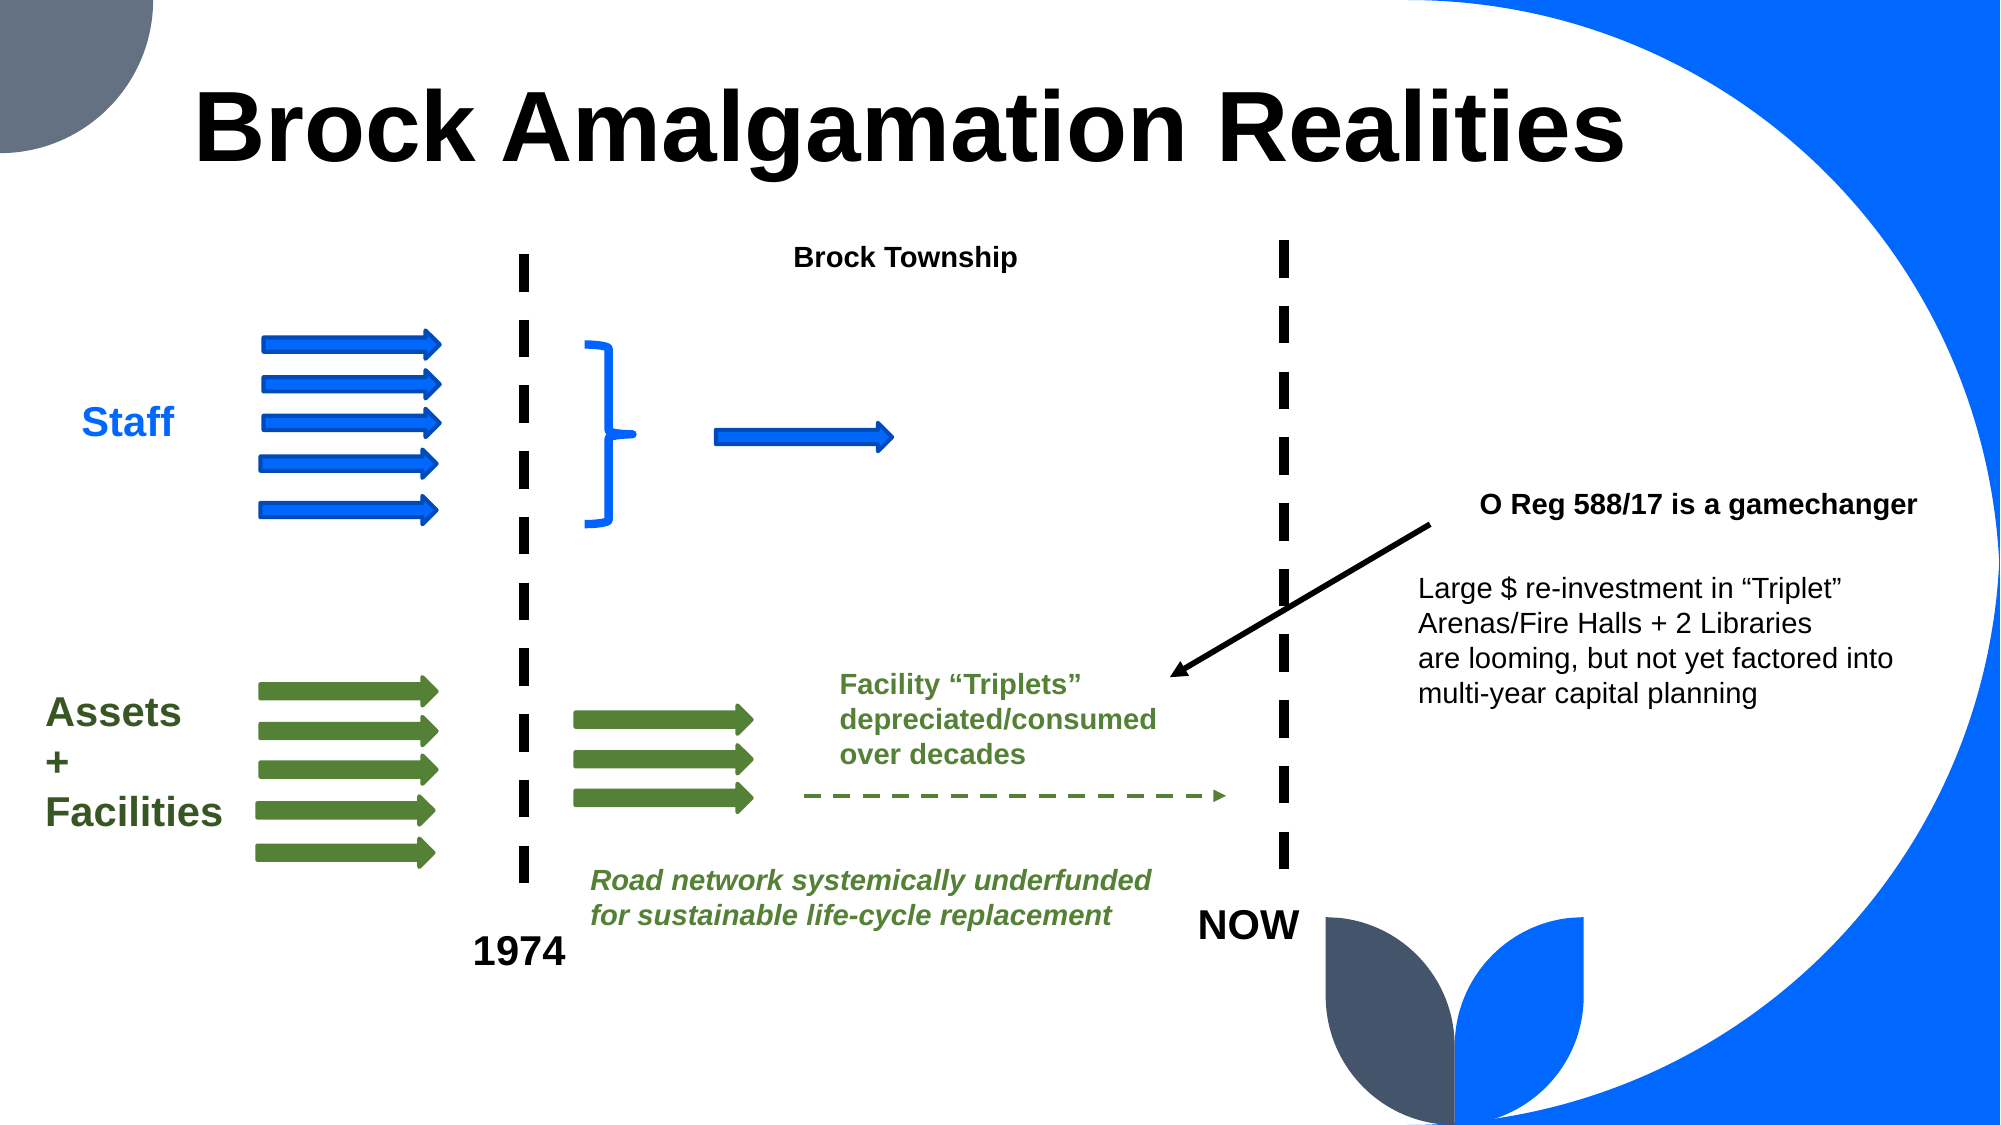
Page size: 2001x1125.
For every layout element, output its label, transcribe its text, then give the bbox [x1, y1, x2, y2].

text_box Facility “Triplets” depreciated/consumed over decades [824, 657, 1183, 778]
text_box O Reg 588/17 is a gamechanger [1464, 477, 1936, 528]
text_box Large $ re-investment in “Triplet” Arenas/Fire Halls + 2 Libraries are looming, but not yet factored into multi-year capital planning [1403, 562, 1941, 717]
text_box Brock Township [778, 230, 1037, 281]
text_box [584, 344, 633, 525]
text_box [575, 783, 752, 813]
text_box [575, 745, 752, 774]
text_box [260, 495, 437, 525]
text_box Assets + Facilities [30, 677, 240, 843]
text_box [260, 677, 437, 706]
text_box [263, 330, 440, 359]
text_box [575, 705, 752, 734]
text_box [260, 449, 437, 478]
title Brock Amalgamation Realities [178, 0, 1783, 191]
text_box Staff [66, 387, 191, 453]
text_box [257, 796, 434, 825]
text_box [257, 838, 434, 867]
text_box [263, 408, 440, 438]
text_box [263, 370, 440, 399]
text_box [1169, 523, 1431, 678]
text_box NOW [1182, 889, 1316, 955]
text_box [260, 755, 437, 784]
text_box [715, 422, 893, 452]
text_box Road network systemically underfunded for sustainable life-cycle replacement [575, 854, 1170, 940]
text_box 1974 [457, 915, 582, 981]
text_box [260, 716, 437, 746]
